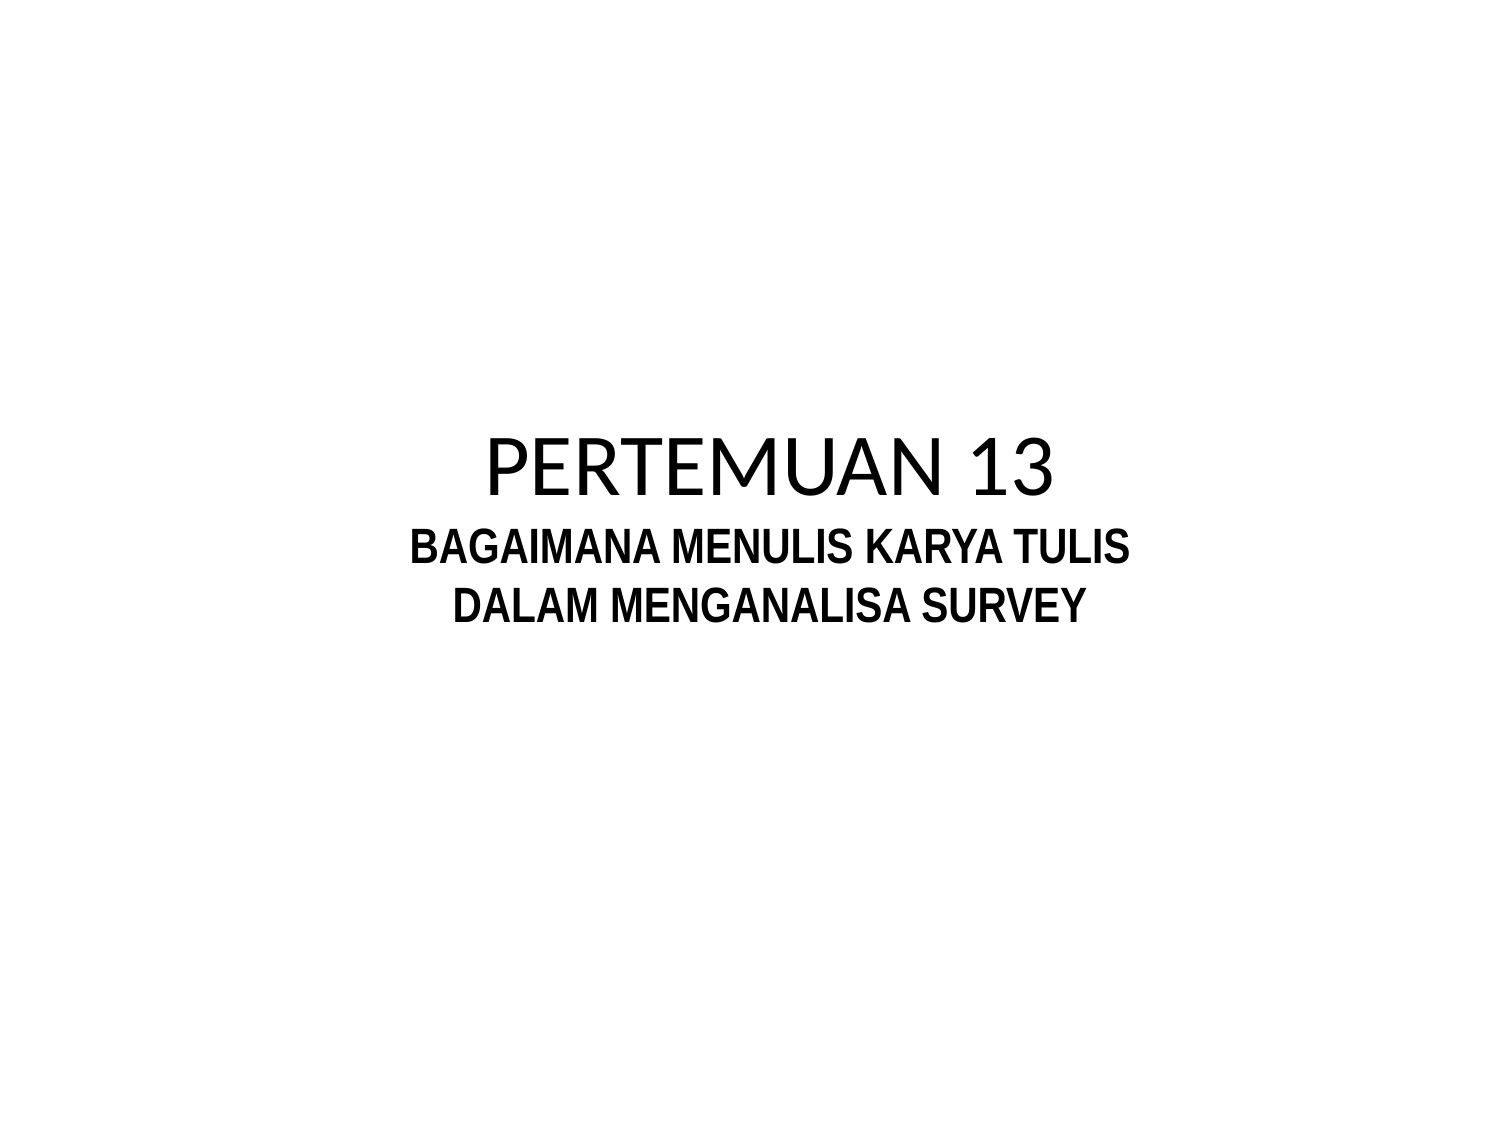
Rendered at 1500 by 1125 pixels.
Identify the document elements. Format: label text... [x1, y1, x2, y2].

text_box PERTEMUAN 13 BAGAIMANA MENULIS KARYA TULIS DALAM MENGANALISA SURVEY [124, 399, 1415, 642]
